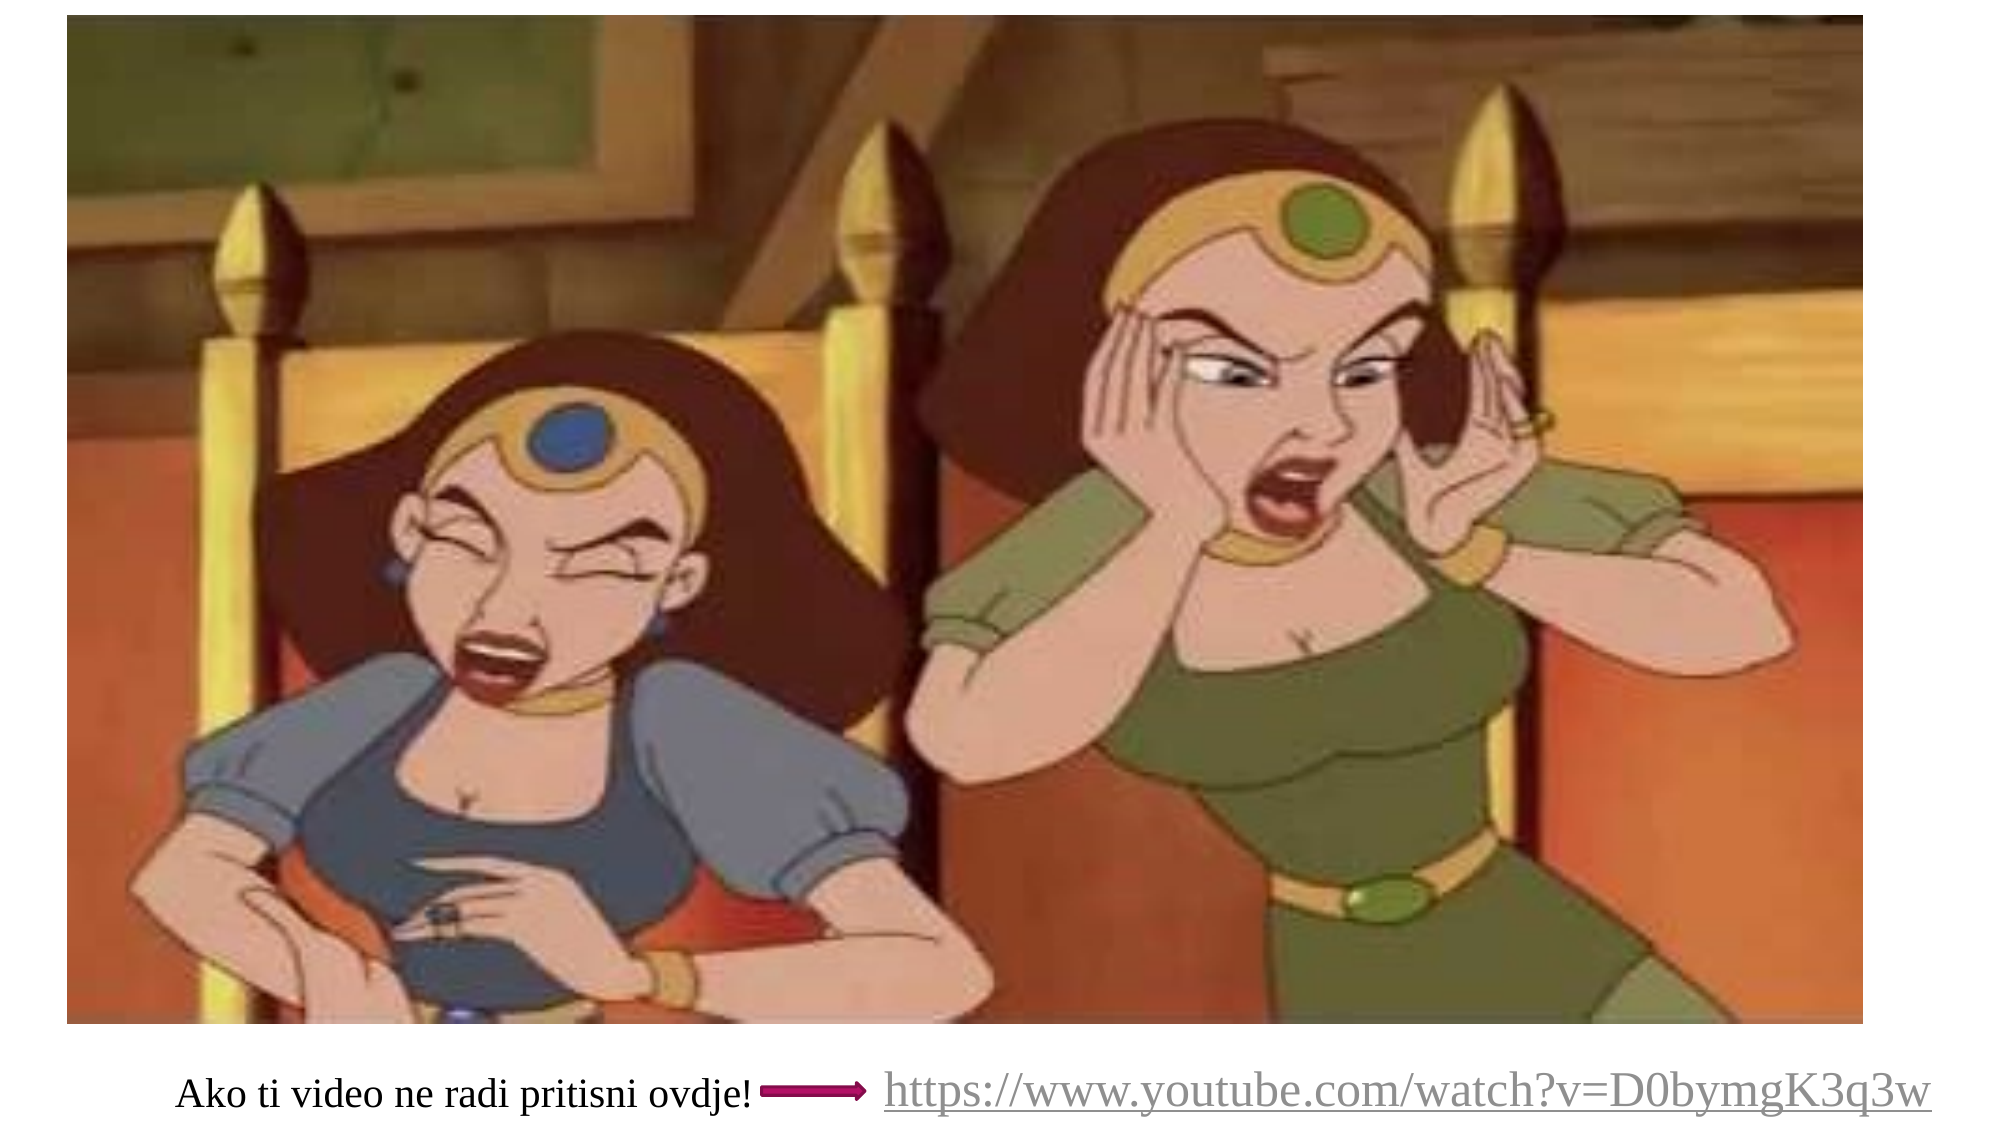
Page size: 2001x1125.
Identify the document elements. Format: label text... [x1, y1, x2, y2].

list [66, 14, 1864, 1025]
text_box https://www.youtube.com/watch?v=D0bymgK3q3w [869, 1049, 1948, 1124]
text_box Ako ti video ne radi pritisni ovdje! [160, 1058, 941, 1123]
text_box [760, 1081, 867, 1101]
